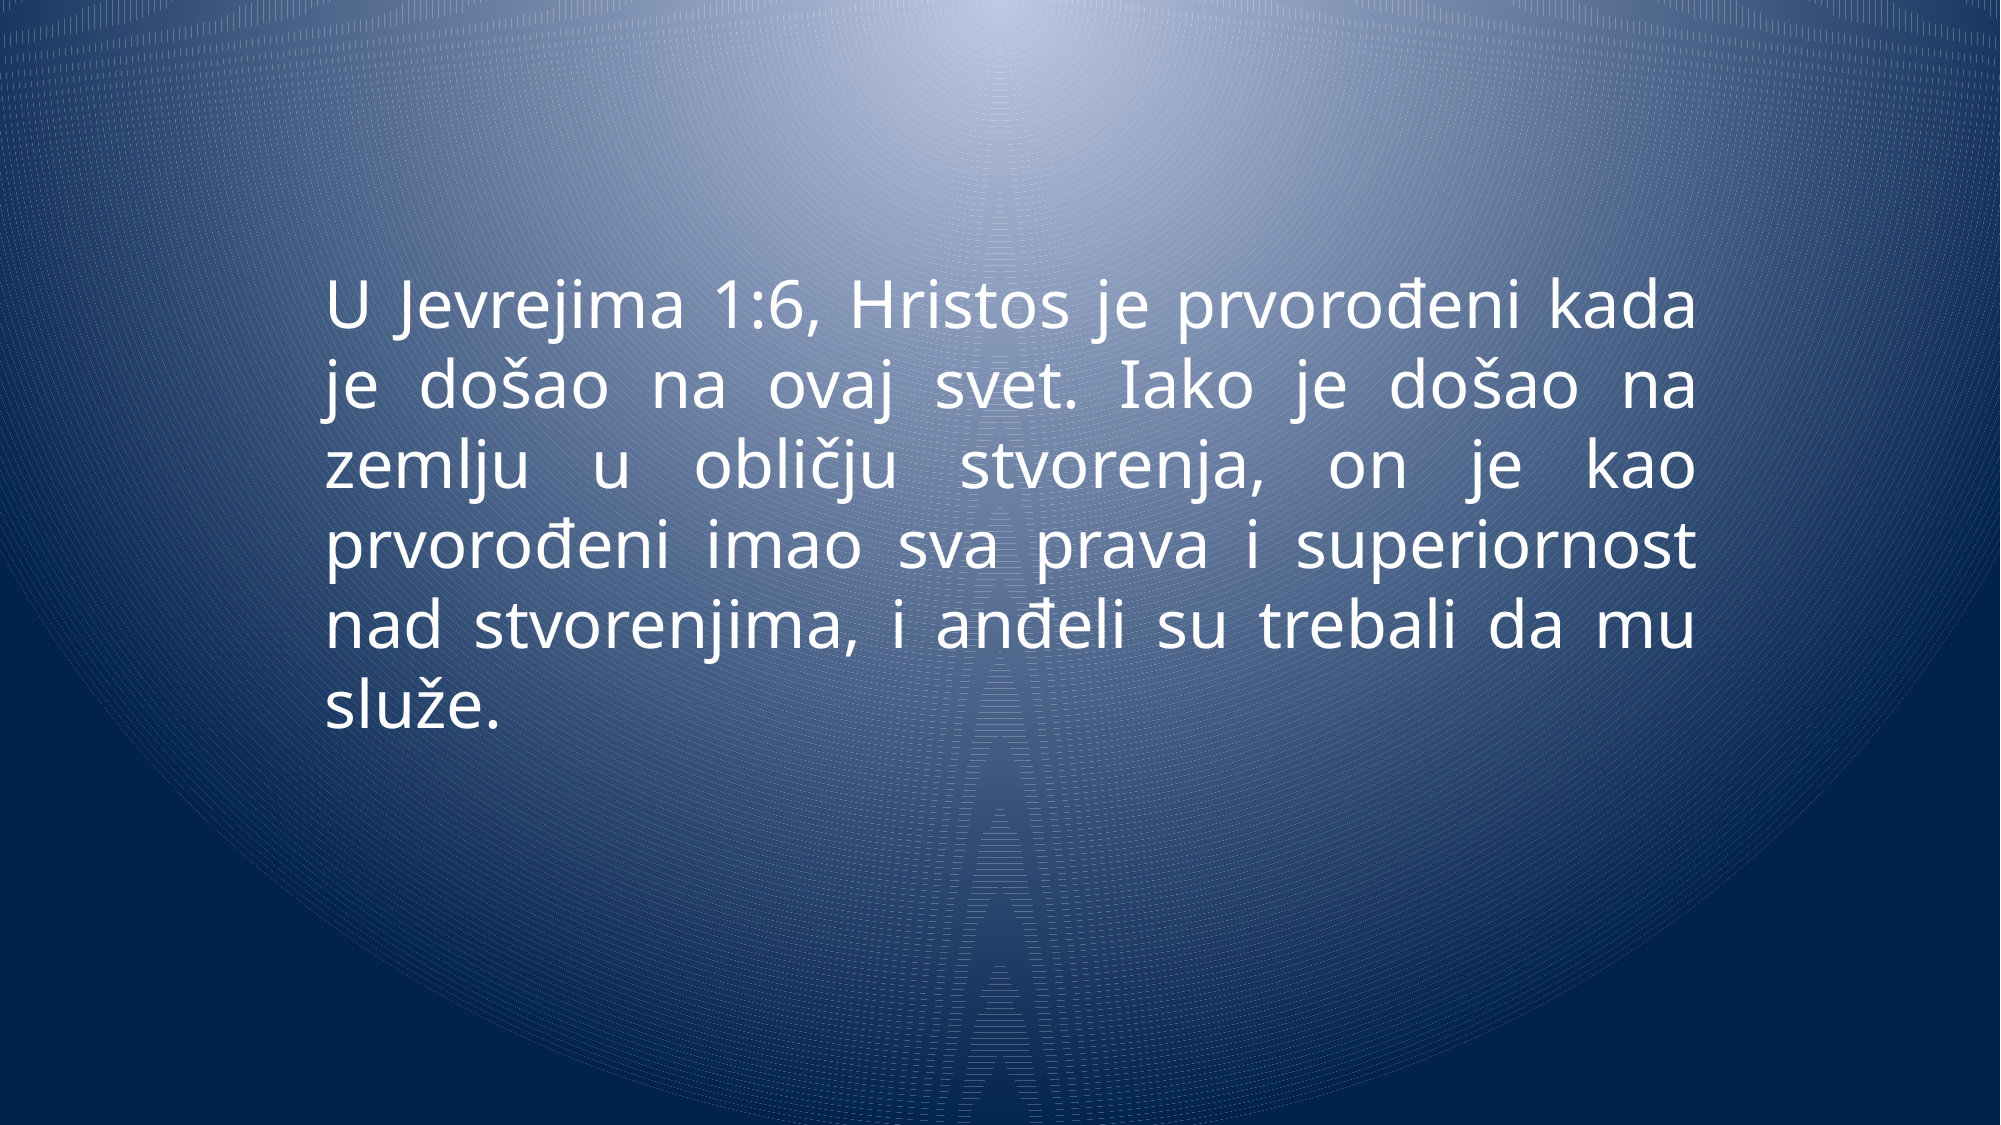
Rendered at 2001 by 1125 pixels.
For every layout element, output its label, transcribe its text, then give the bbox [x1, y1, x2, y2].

text_box U Jevrejima 1:6, Hristos je prvorođeni kada je došao na ovaj svet. Iako je došao na zemlju u obličju stvorenja, on je kao prvorođeni imao sva prava i superiornost nad stvorenjima, i anđeli su trebali da mu služe. [310, 254, 1714, 829]
